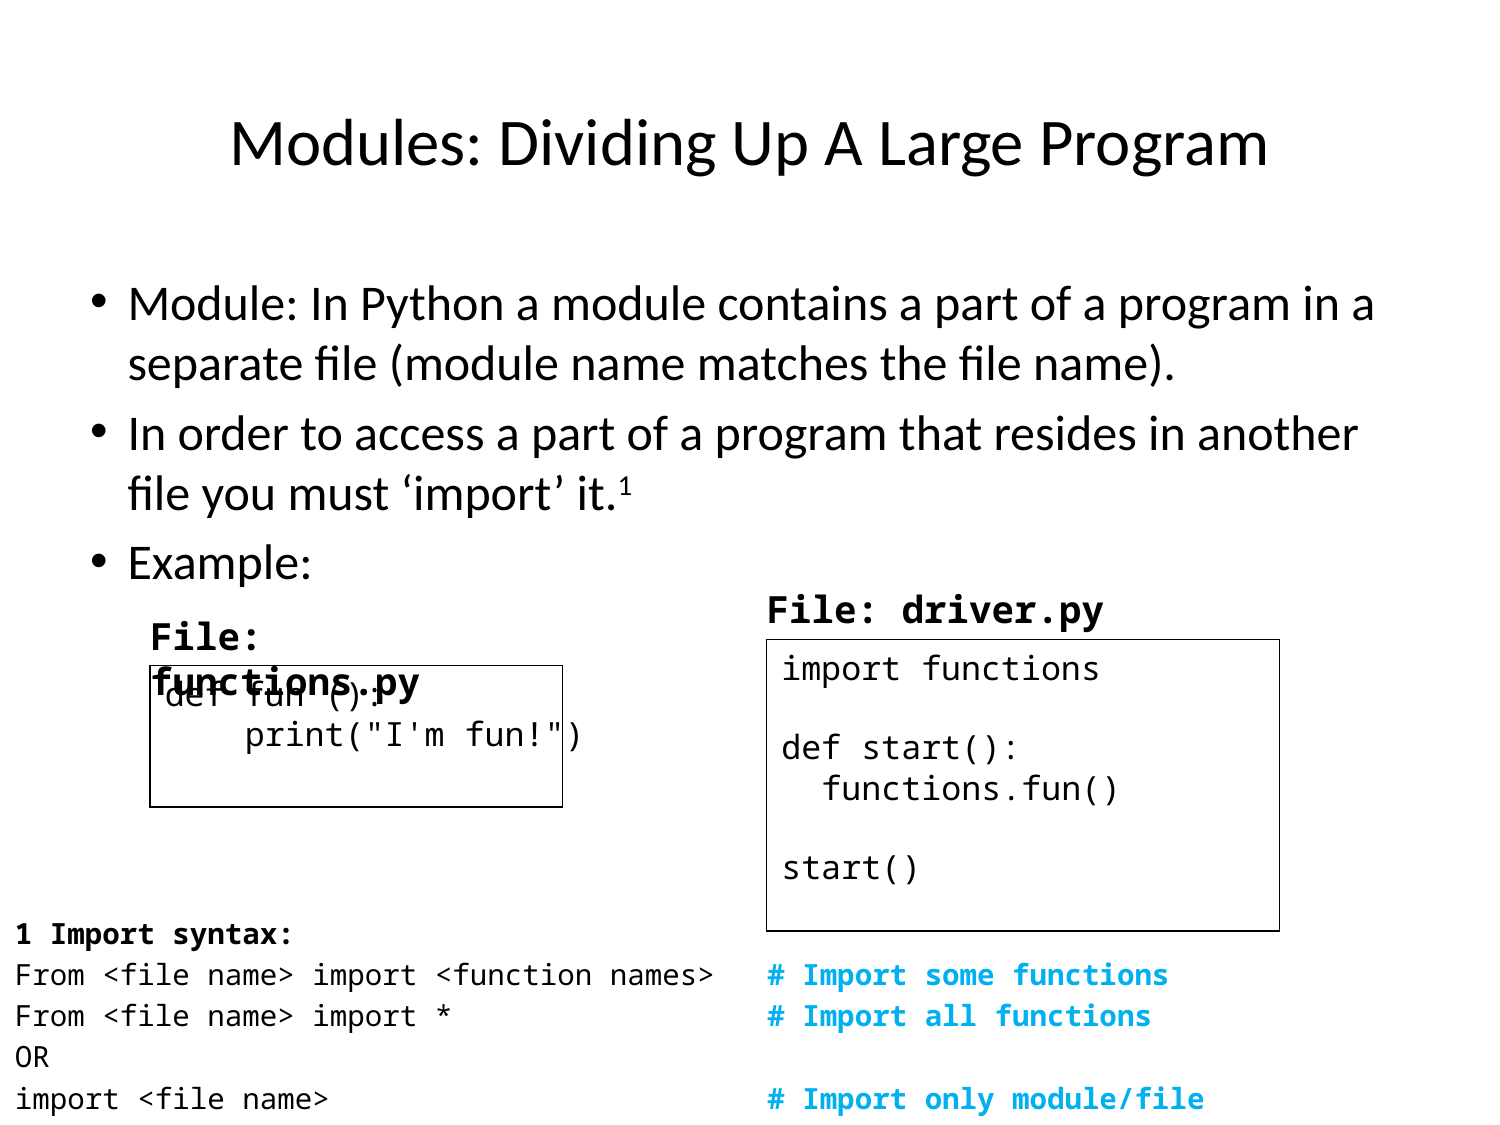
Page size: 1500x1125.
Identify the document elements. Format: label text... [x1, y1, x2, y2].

text_box 1 Import syntax: From <file name> import <function names> # Import some functions From <file name> import * # Import all functions OR import <file name> # Import only module/file [0, 907, 1280, 1123]
list Module: In Python a module contains a part of a program in a separate file (module name matches the file name). In order to access a part of a program that resides in another file you must ‘import’ it.1 Example: [75, 262, 1425, 1005]
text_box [149, 604, 563, 808]
title Modules: Dividing Up A Large Program [75, 45, 1425, 233]
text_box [766, 578, 1280, 932]
